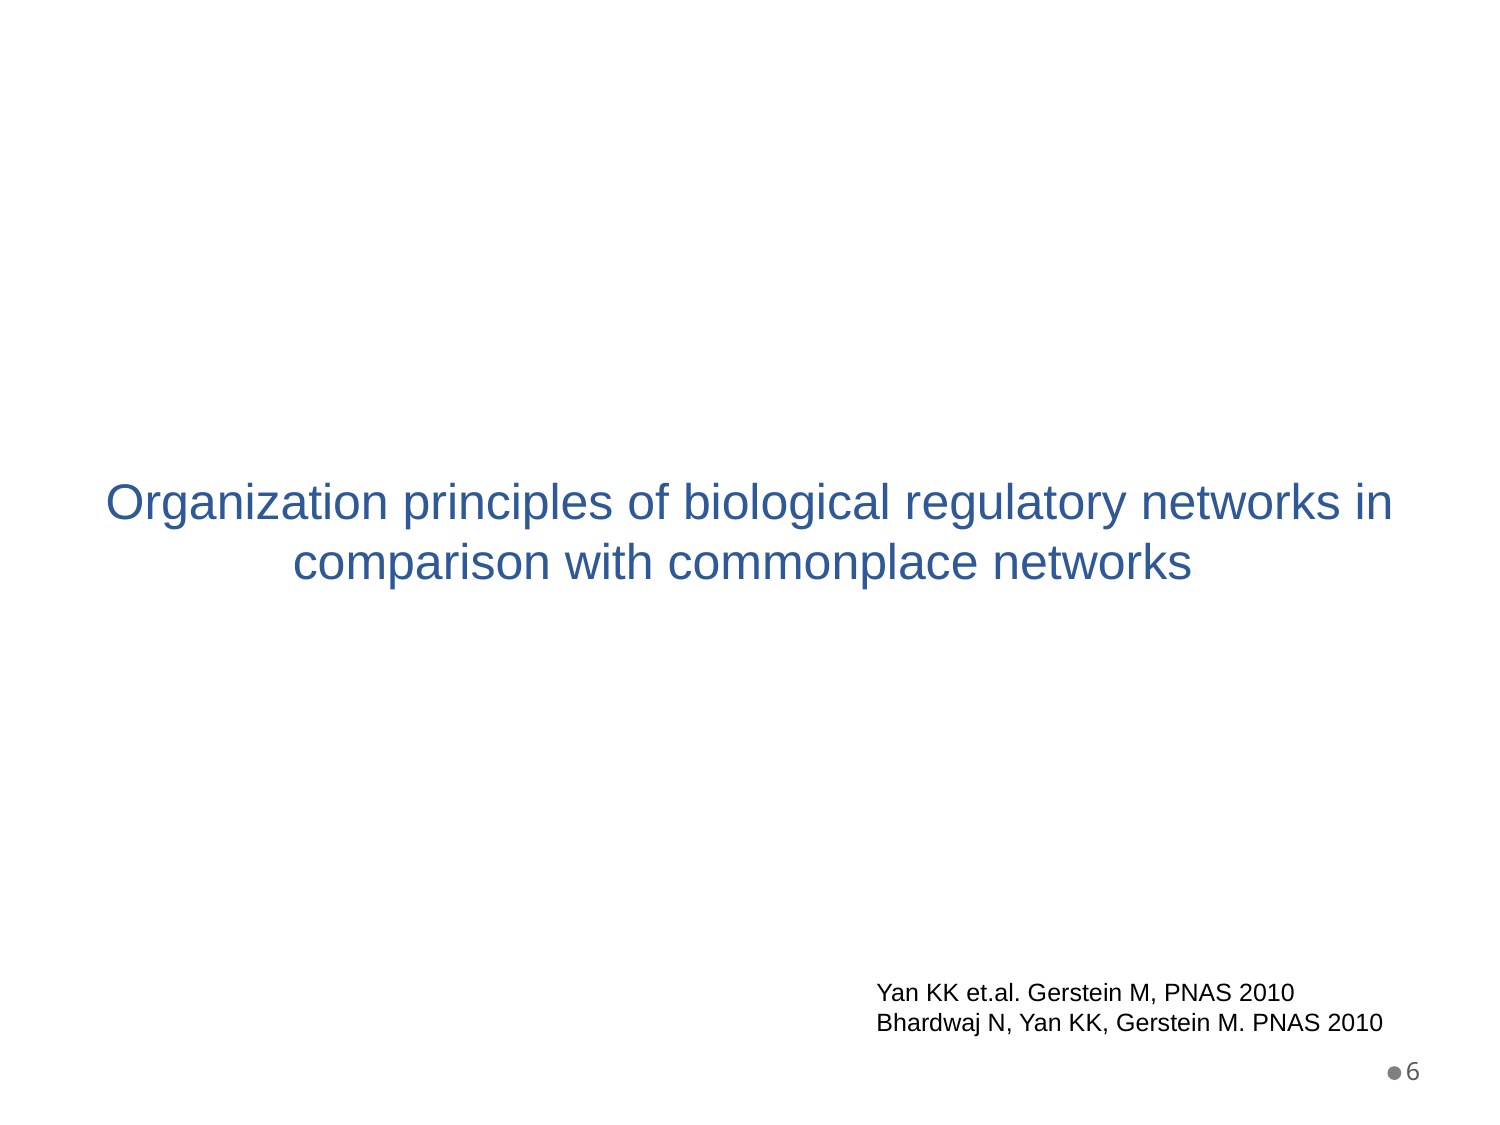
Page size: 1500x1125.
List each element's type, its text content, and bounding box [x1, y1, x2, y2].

text_box Yan KK et.al. Gerstein M, PNAS 2010 Bhardwaj N, Yan KK, Gerstein M. PNAS 2010 [861, 969, 1400, 1044]
title Organization principles of biological regulatory networks in comparison with commonplace networks [75, 398, 1425, 661]
slide_number 6 [1401, 1042, 1494, 1103]
